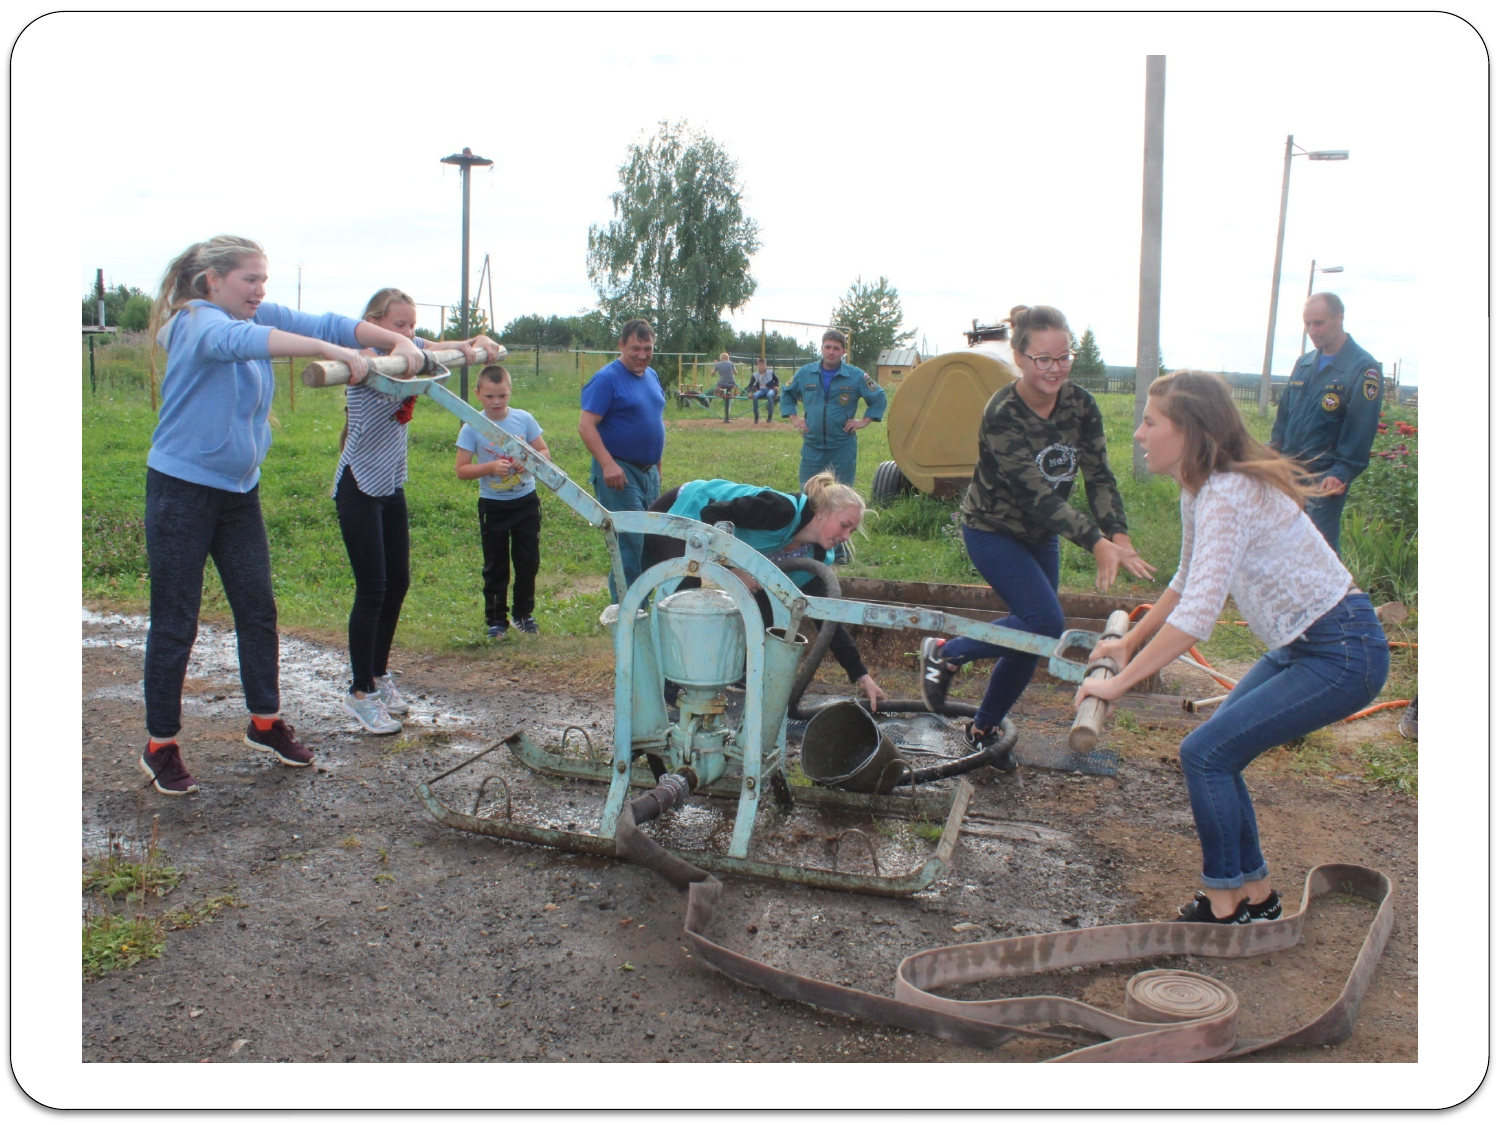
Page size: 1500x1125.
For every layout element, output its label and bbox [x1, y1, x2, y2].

picture [81, 55, 1419, 1063]
